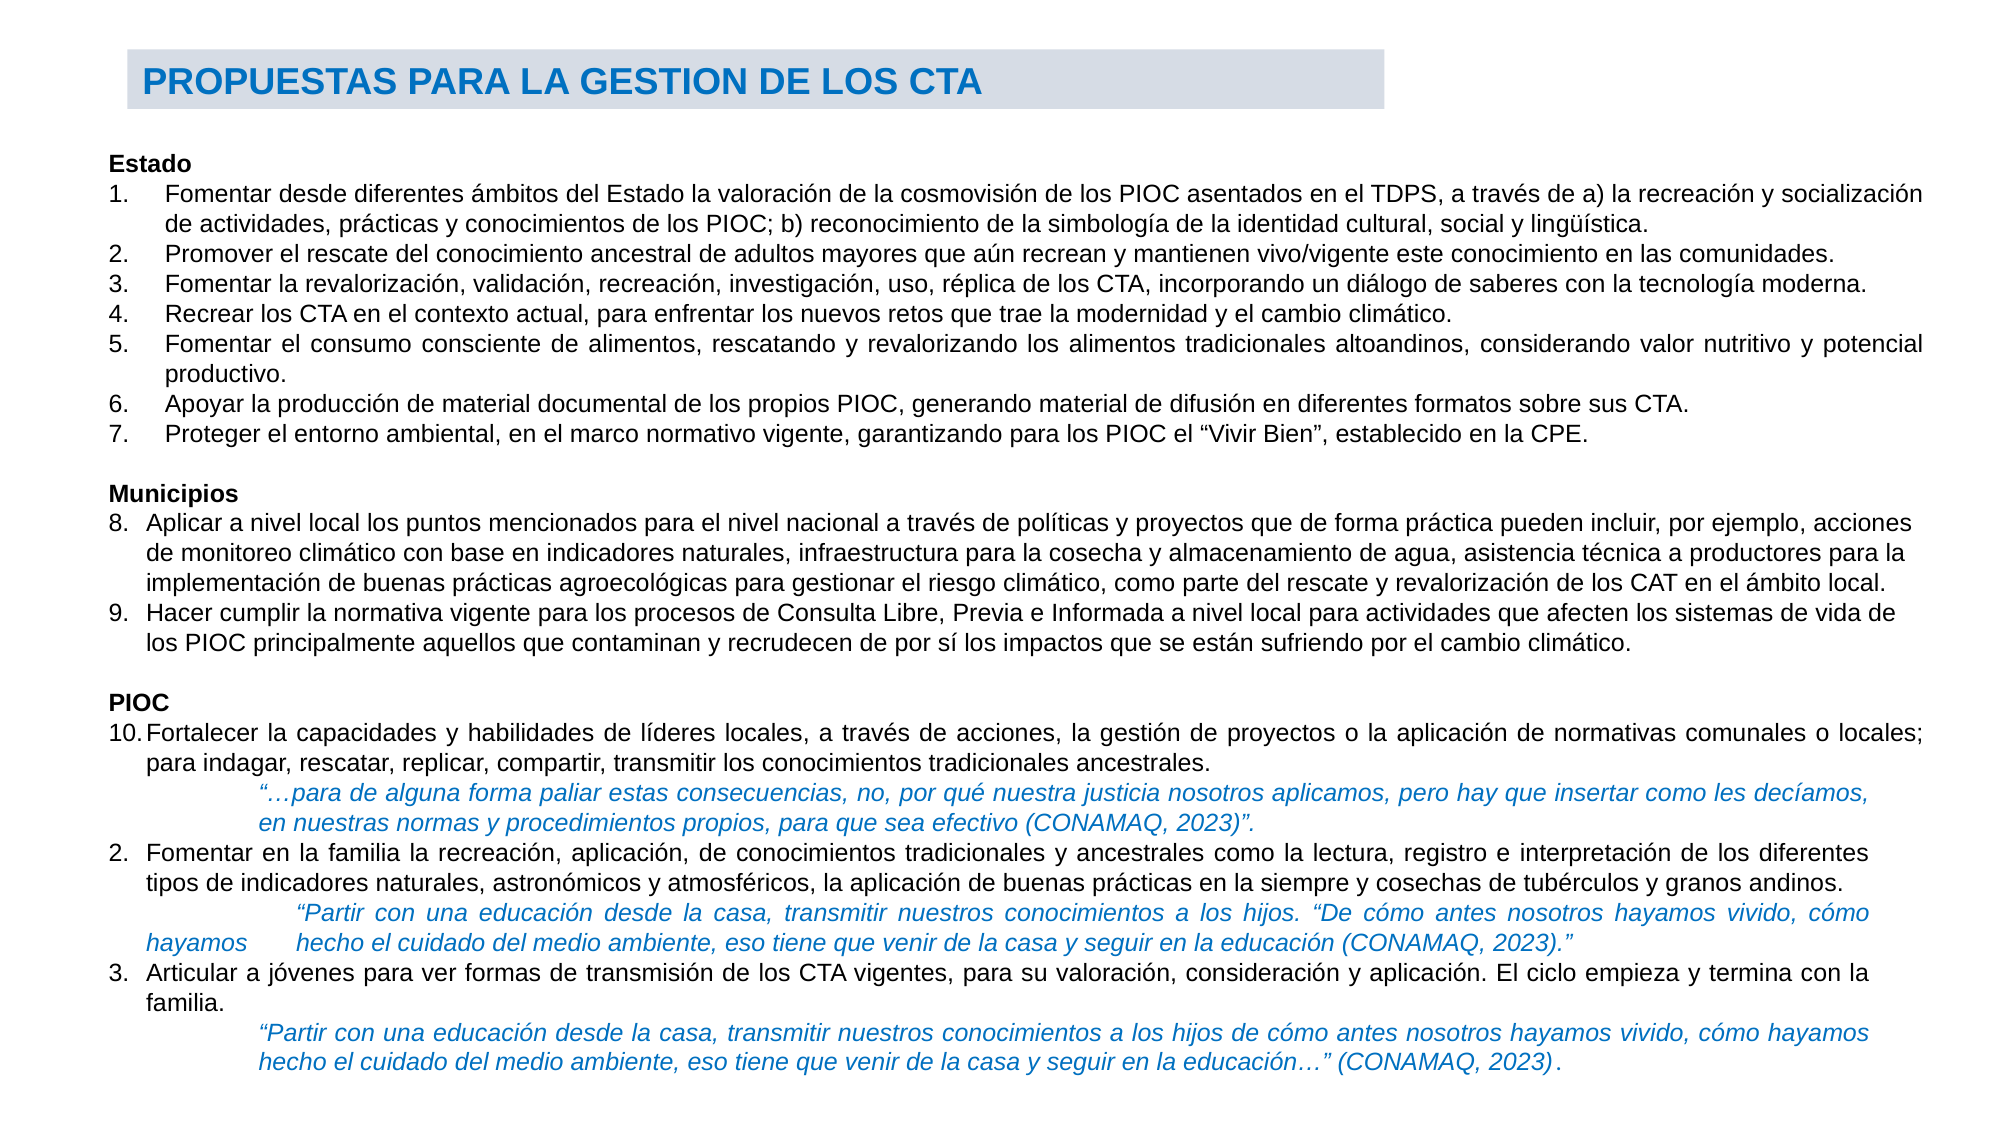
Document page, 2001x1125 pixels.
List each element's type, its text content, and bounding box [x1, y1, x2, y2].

list Estado Fomentar desde diferentes ámbitos del Estado la valoración de la cosmovisión de los PIOC asentados en el TDPS, a través de a) la recreación y socialización de actividades, prácticas y conocimientos de los PIOC; b) reconocimiento de la simbología de la identidad cultural, social y lingüística. Promover el rescate del conocimiento ancestral de adultos mayores que aún recrean y mantienen vivo/vigente este conocimiento en las comunidades. Fomentar la revalorización, validación, recreación, investigación, uso, réplica de los CTA, incorporando un diálogo de saberes con la tecnología moderna. Recrear los CTA en el contexto actual, para enfrentar los nuevos retos que trae la modernidad y el cambio climático. Fomentar el consumo consciente de alimentos, rescatando y revalorizando los alimentos tradicionales altoandinos, considerando valor nutritivo y potencial productivo. Apoyar la producción de material documental de los propios PIOC, generando material de difusión en diferentes formatos sobre sus CTA. Proteger el entorno ambiental, en el marco normativo vigente, garantizando para los PIOC el “Vivir Bien”, establecido en la CPE. Municipios Aplicar a nivel local los puntos mencionados para el nivel nacional a través de políticas y proyectos que de forma práctica pueden incluir, por ejemplo, acciones de monitoreo climático con base en indicadores naturales, infraestructura para la cosecha y almacenamiento de agua, asistencia técnica a productores para la implementación de buenas prácticas agroecológicas para gestionar el riesgo climático, como parte del rescate y revalorización de los CAT en el ámbito local. Hacer cumplir la normativa vigente para los procesos de Consulta Libre, Previa e Informada a nivel local para actividades que afecten los sistemas de vida de los PIOC principalmente aquellos que contaminan y recrudecen de por sí los impactos que se están sufriendo por el cambio climático. PIOC Fortalecer la capacidades y habilidades de líderes locales, a través de acciones, la gestión de proyectos o la aplicación de normativas comunales o locales; para indagar, rescatar, replicar, compartir, transmitir los conocimientos tradicionales ancestrales. “…para de alguna forma paliar estas consecuencias, no, por qué nuestra justicia nosotros aplicamos, pero hay que insertar como les decíamos, en nuestras normas y procedimientos propios, para que sea efectivo (CONAMAQ, 2023)”. Fomentar en la familia la recreación, aplicación, de conocimientos tradicionales y ancestrales como la lectura, registro e interpretación de los diferentes tipos de indicadores naturales, astronómicos y atmosféricos, la aplicación de buenas prácticas en la siempre y cosechas de tubérculos y granos andinos. “Partir con una educación desde la casa, transmitir nuestros conocimientos a los hijos. “De cómo antes nosotros hayamos vivido, cómo hayamos hecho el cuidado del medio ambiente, eso tiene que venir de la casa y seguir en la educación (CONAMAQ, 2023).” Articular a jóvenes para ver formas de transmisión de los CTA vigentes, para su valoración, consideración y aplicación. El ciclo empieza y termina con la familia. “Partir con una educación desde la casa, transmitir nuestros conocimientos a los hijos de cómo antes nosotros hayamos vivido, cómo hayamos hecho el cuidado del medio ambiente, eso tiene que venir de la casa y seguir en la educación…” (CONAMAQ, 2023). [93, 140, 1943, 1076]
text_box PROPUESTAS PARA LA GESTION DE LOS CTA [127, 49, 1385, 109]
